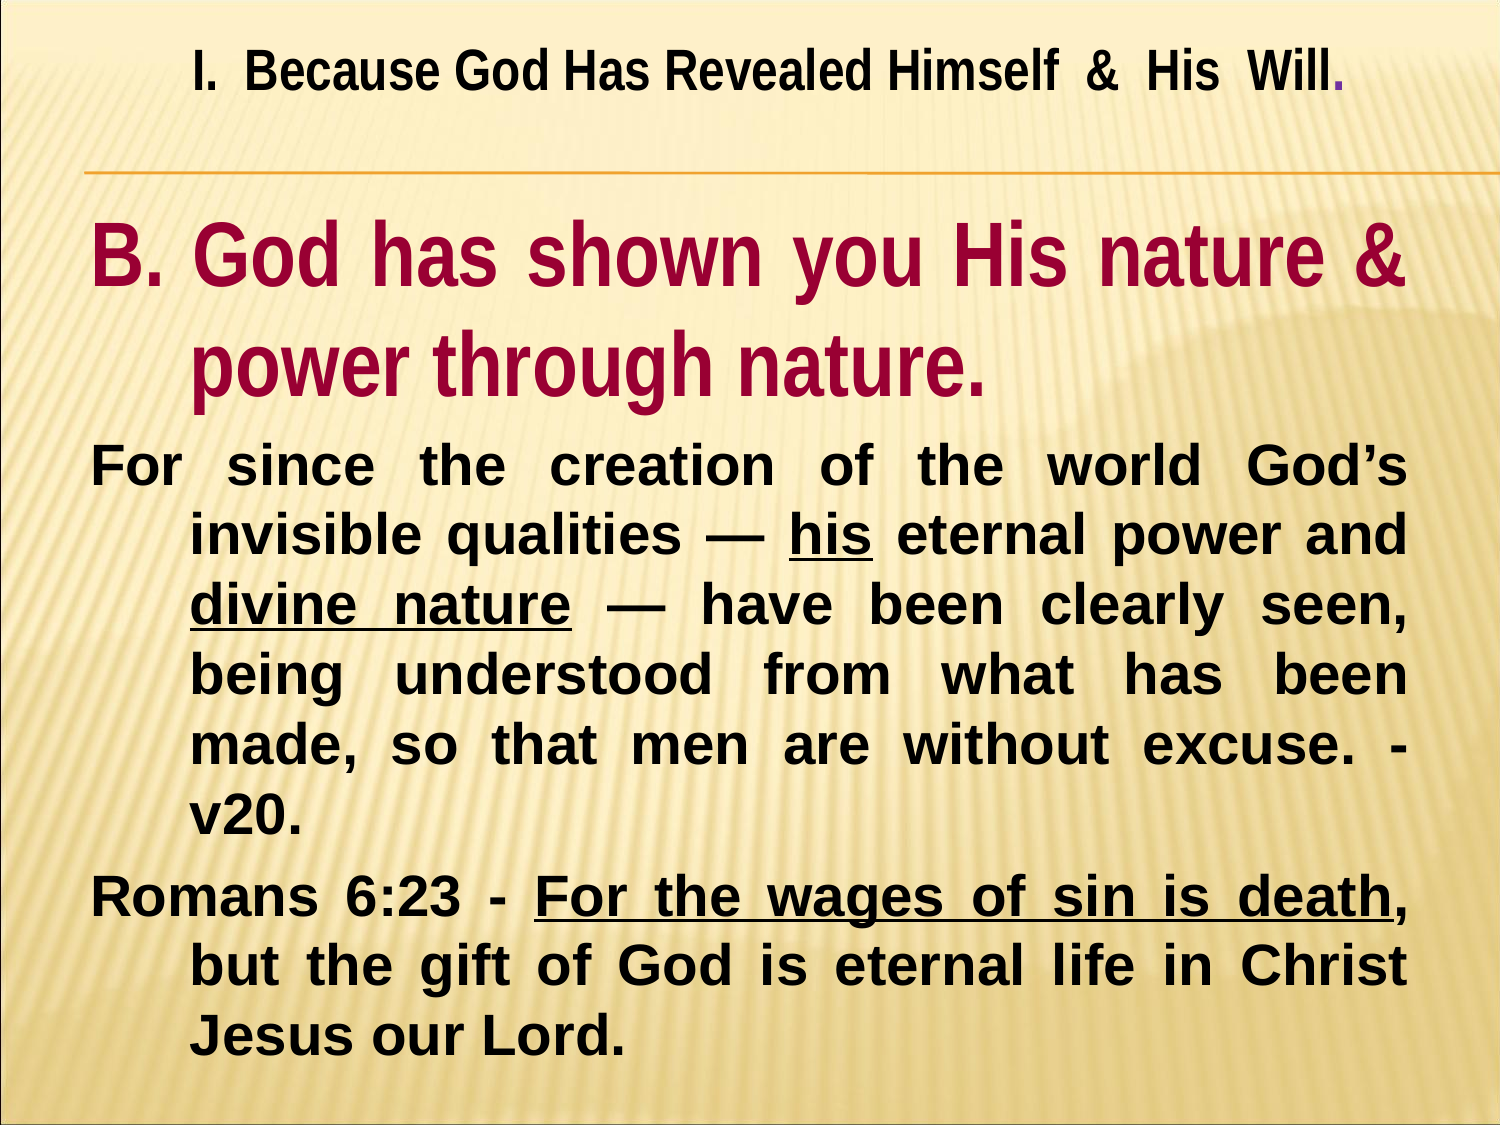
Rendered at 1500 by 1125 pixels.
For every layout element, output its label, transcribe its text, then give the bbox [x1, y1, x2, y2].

list B. God has shown you His nature & power through nature. For since the creation of the world God’s invisible qualities — his eternal power and divine nature — have been clearly seen, being understood from what has been made, so that men are without excuse. - v20. Romans 6:23 - For the wages of sin is death, but the gift of God is eternal life in Christ Jesus our Lord. [75, 187, 1425, 1075]
picture [0, 0, 1500, 1125]
text_box I. Because God Has Revealed Himself & His Will. [124, 24, 1413, 110]
